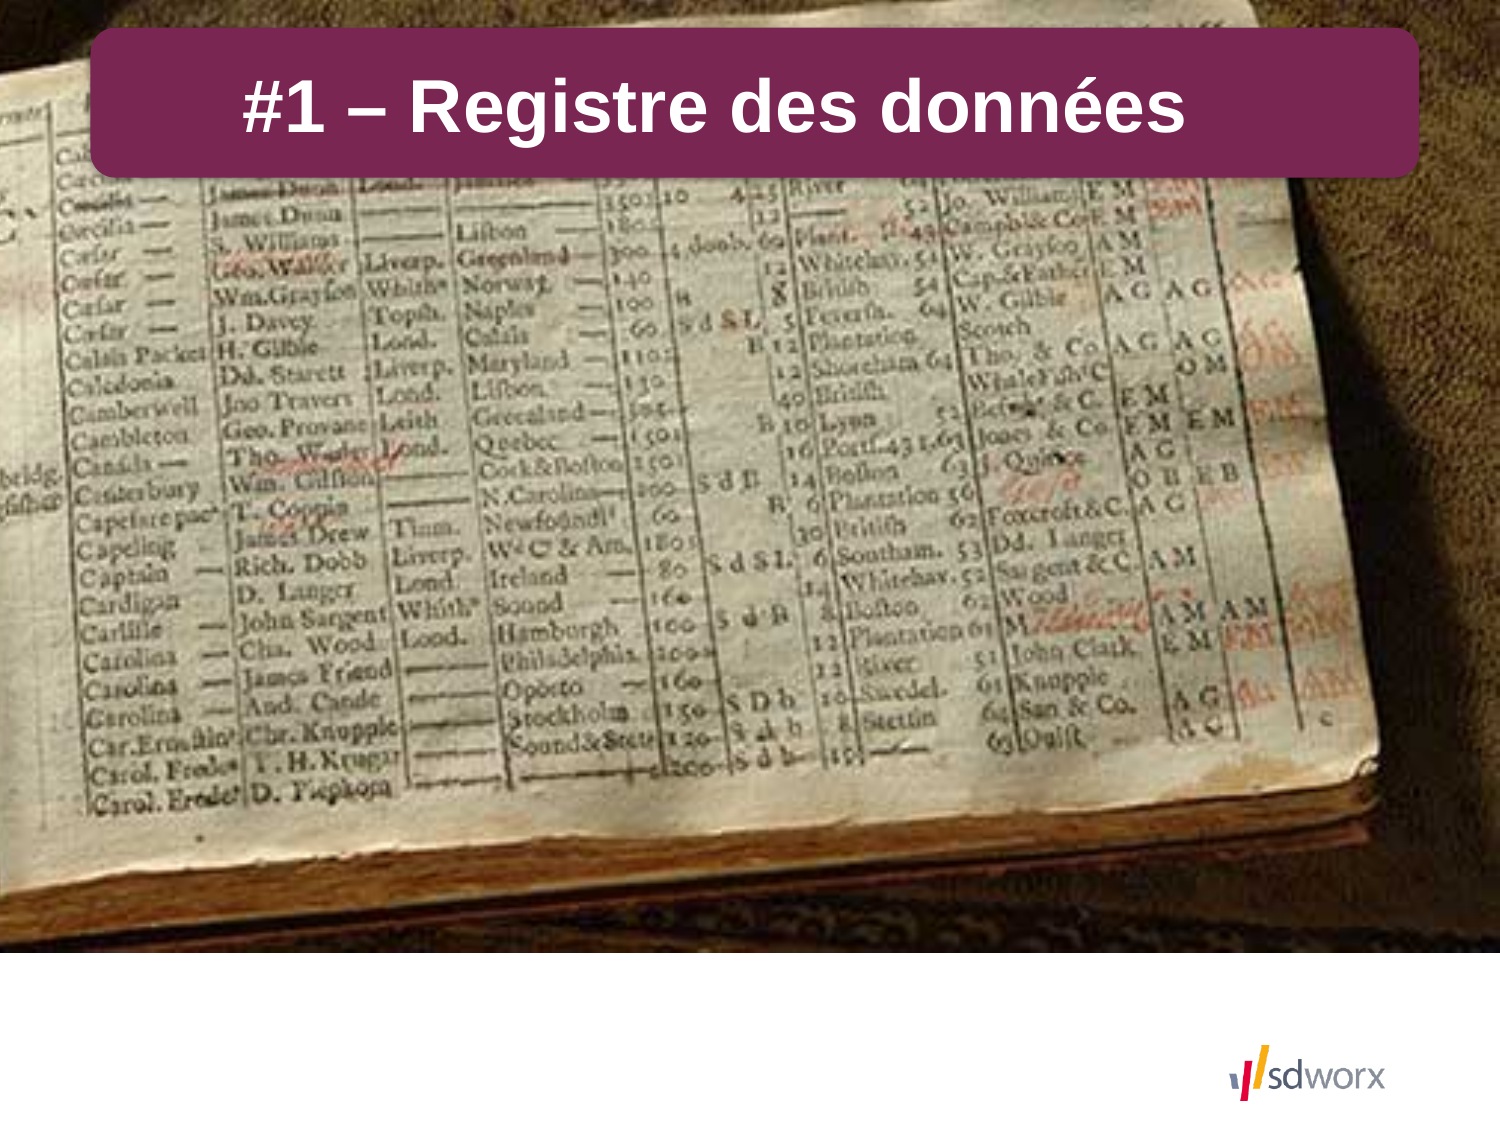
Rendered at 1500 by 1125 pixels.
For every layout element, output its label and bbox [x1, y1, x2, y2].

picture [0, 0, 1500, 953]
picture [1229, 1045, 1385, 1101]
